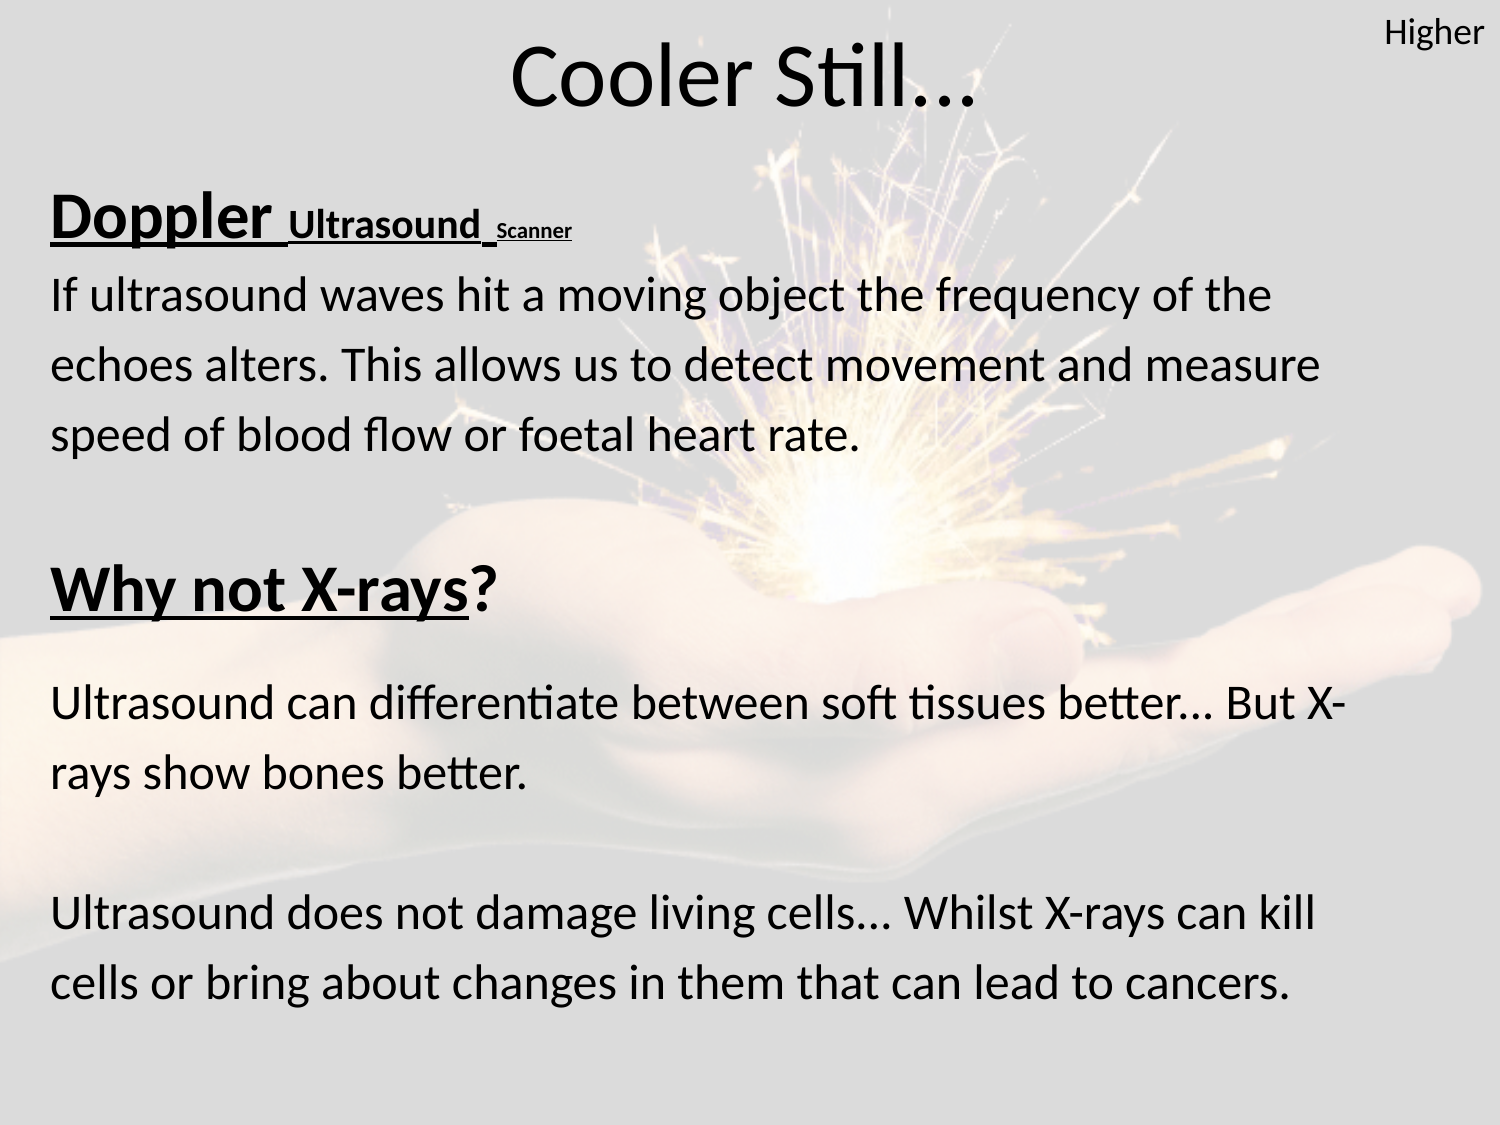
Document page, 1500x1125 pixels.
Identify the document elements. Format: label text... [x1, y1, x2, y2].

list Doppler Ultrasound Scanner If ultrasound waves hit a moving object the frequency of the echoes alters. This allows us to detect movement and measure speed of blood flow or foetal heart rate. Why not X-rays? Ultrasound can differentiate between soft tissues better... But X- rays show bones better. Ultrasound does not damage living cells... Whilst X-rays can kill cells or bring about changes in them that can lead to cancers. [35, 164, 1386, 1067]
text_box Higher [1265, 0, 1500, 60]
title Cooler Still... [70, 0, 1421, 164]
